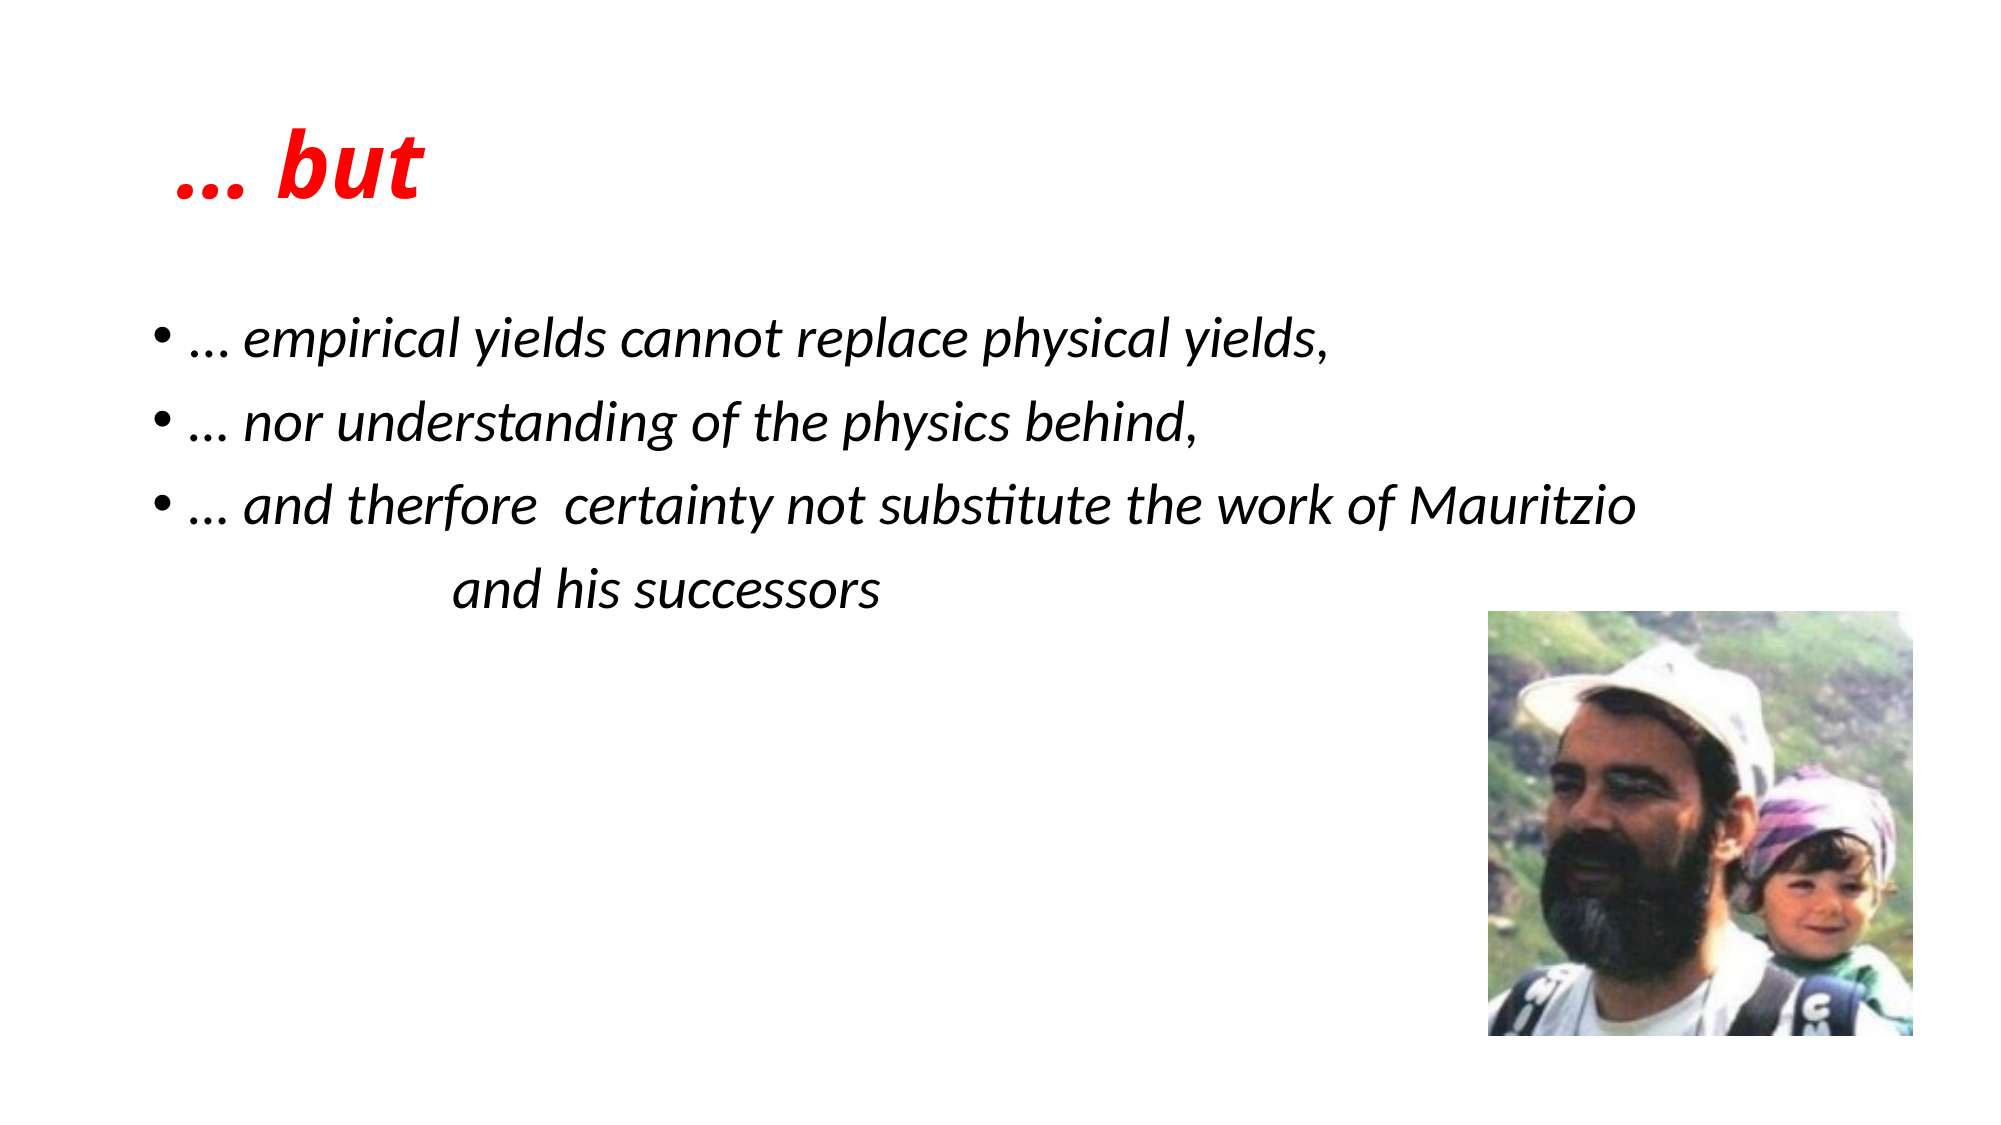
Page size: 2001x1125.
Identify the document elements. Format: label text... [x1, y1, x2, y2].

list … empirical yields cannot replace physical yields, … nor understanding of the physics behind, … and therfore certainty not substitute the work of Mauritzio and his successors [137, 299, 1863, 1014]
picture [1488, 611, 1913, 1036]
title … but [137, 59, 1863, 278]
